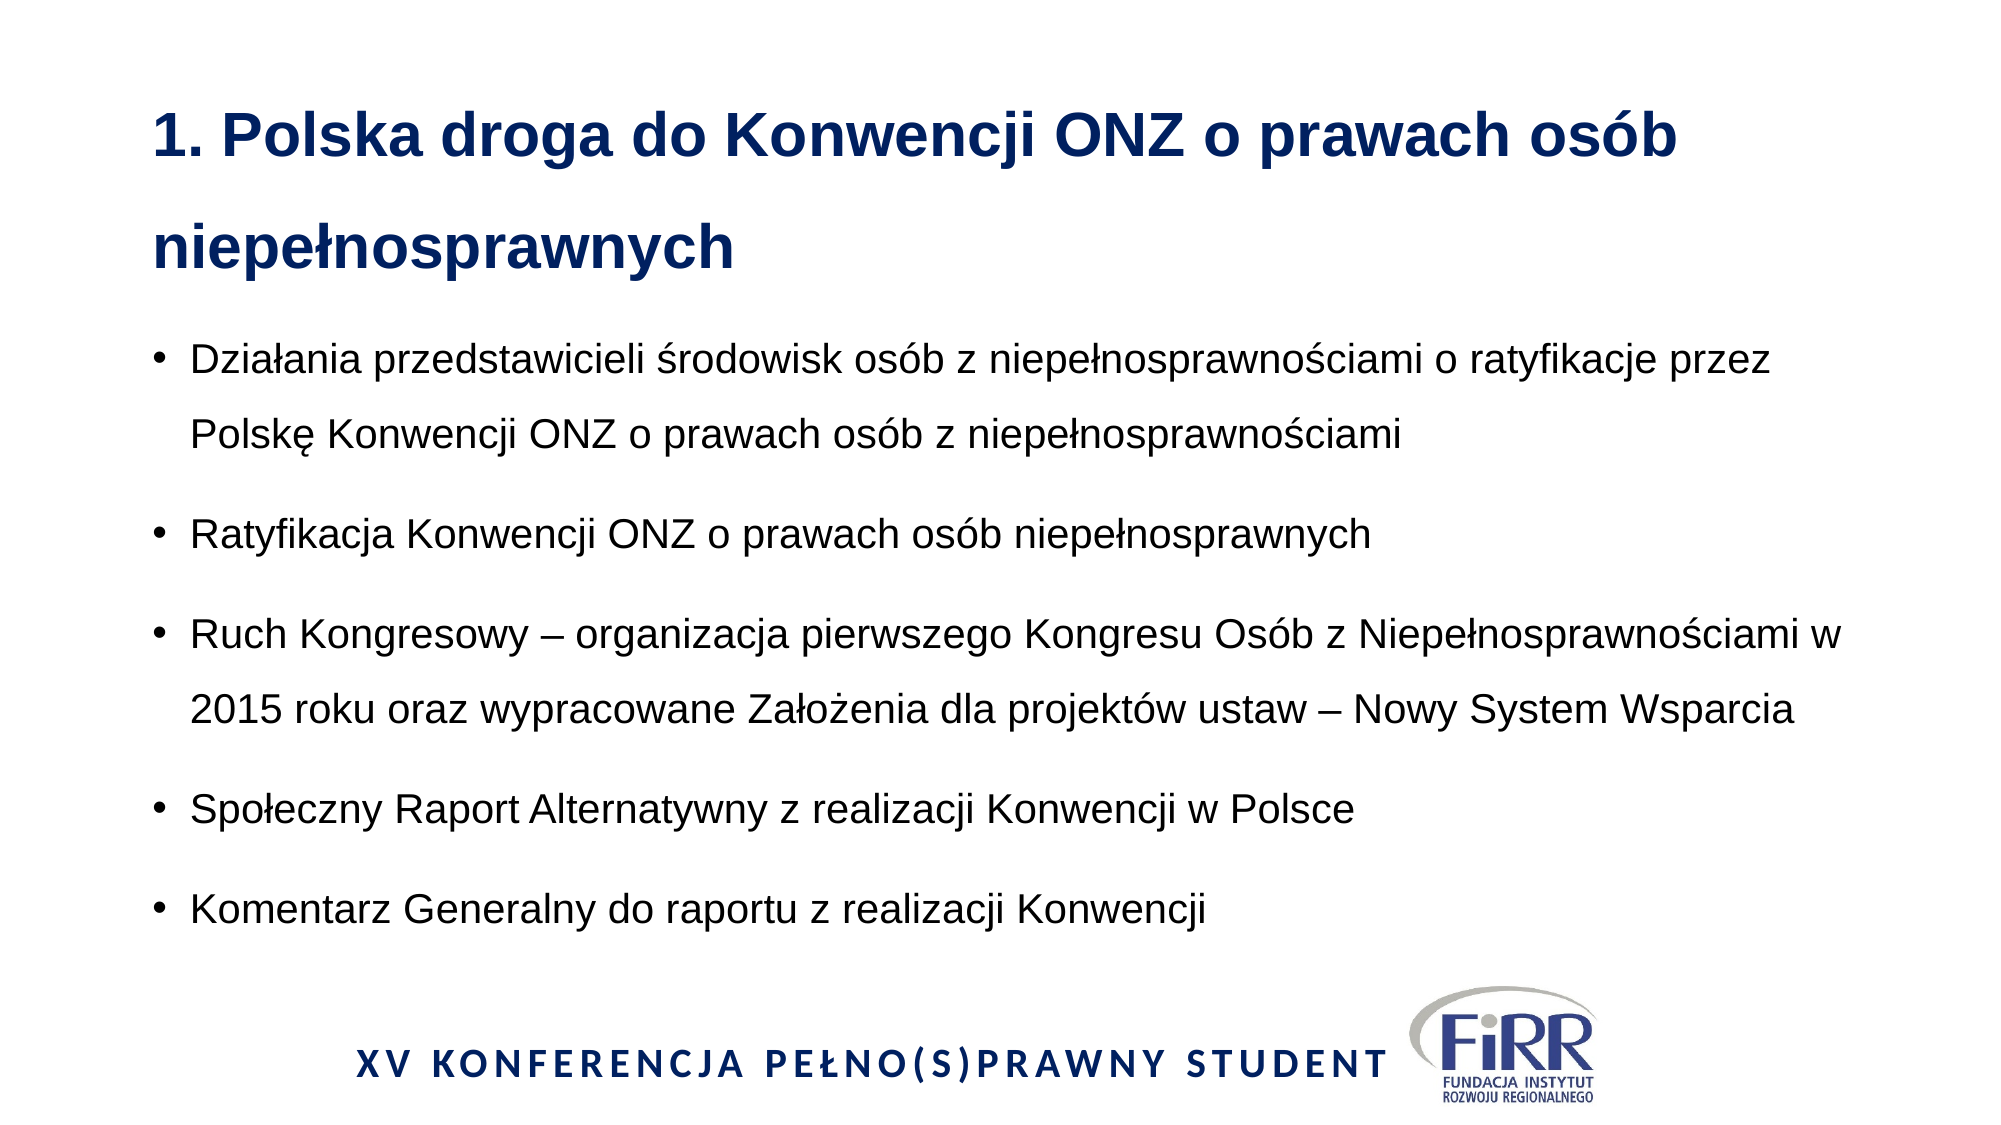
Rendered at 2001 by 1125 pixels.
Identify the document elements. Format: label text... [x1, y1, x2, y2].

title 1. Polska droga do Konwencji ONZ o prawach osób niepełnosprawnych [137, 59, 1867, 278]
list Działania przedstawicieli środowisk osób z niepełnosprawnościami o ratyfikacje przez Polskę Konwencji ONZ o prawach osób z niepełnosprawnościami Ratyfikacja Konwencji ONZ o prawach osób niepełnosprawnych Ruch Kongresowy – organizacja pierwszego Kongresu Osób z Niepełnosprawnościami w 2015 roku oraz wypracowane Założenia dla projektów ustaw – Nowy System Wsparcia Społeczny Raport Alternatywny z realizacji Konwencji w Polsce Komentarz Generalny do raportu z realizacji Konwencji [137, 299, 1867, 978]
picture [1400, 979, 1607, 1107]
